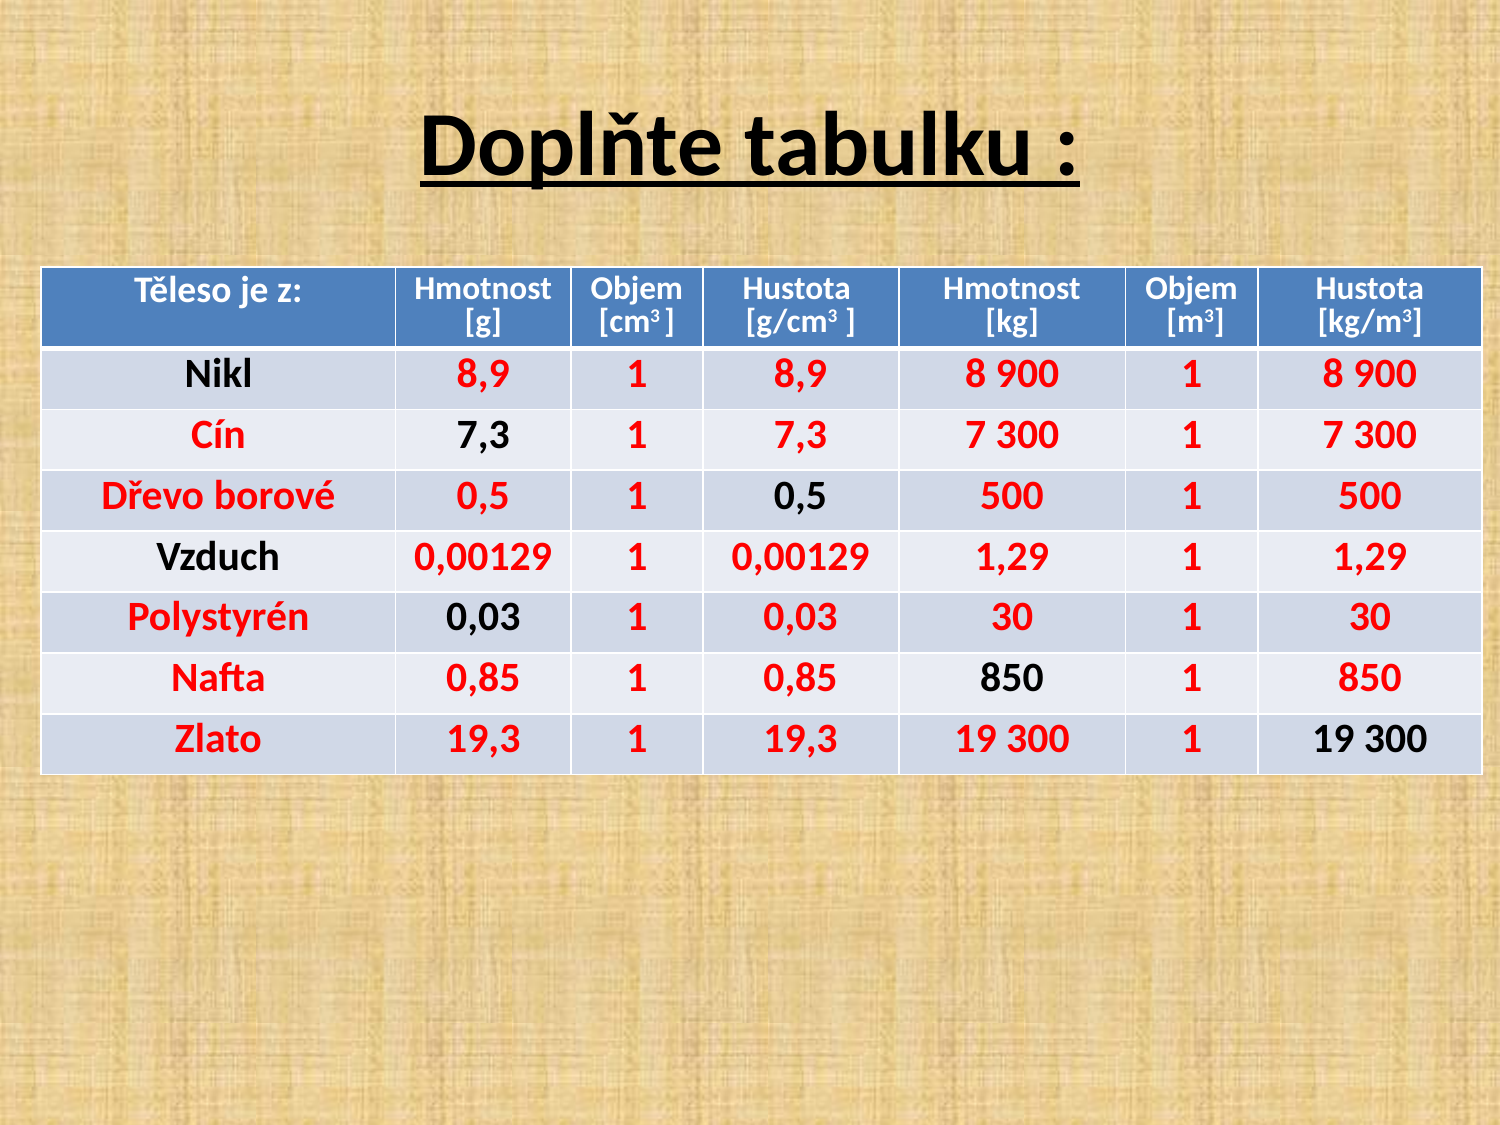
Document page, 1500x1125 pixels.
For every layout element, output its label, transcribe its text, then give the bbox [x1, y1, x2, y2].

table_cell Dřevo borové [42, 471, 395, 530]
table_header Hustota [kg/m3] [1259, 268, 1481, 346]
table_cell 19 300 [1259, 715, 1481, 774]
table_cell 1 [1126, 351, 1257, 409]
table_cell 0,5 [704, 471, 898, 530]
table_cell 1 [572, 593, 702, 652]
table_cell 7 300 [900, 410, 1125, 469]
table_cell 7 300 [1259, 410, 1481, 469]
table_cell 1 [572, 410, 702, 469]
table_cell 0,03 [704, 593, 898, 652]
table_header Objem [cm3 ] [572, 268, 702, 346]
table_cell 1 [572, 471, 702, 530]
table_header Těleso je z: [42, 268, 395, 346]
table_cell 8 900 [1259, 351, 1481, 409]
table_cell 8,9 [704, 351, 898, 409]
table_cell 30 [900, 593, 1125, 652]
table_cell 850 [1259, 654, 1481, 713]
table_cell 1 [1126, 532, 1257, 591]
table_cell 1 [1126, 410, 1257, 469]
table_cell 0,5 [396, 471, 570, 530]
table_cell 1 [572, 715, 702, 774]
table_cell Zlato [42, 715, 395, 774]
table_cell 850 [900, 654, 1125, 713]
table_cell 30 [1259, 593, 1481, 652]
table_cell 500 [900, 471, 1125, 530]
table_cell 8,9 [396, 351, 570, 409]
table_cell 7,3 [704, 410, 898, 469]
title Doplňte tabulku : [75, 45, 1425, 233]
table_cell Nikl [42, 351, 395, 409]
table_header Hmotnost [kg] [900, 268, 1125, 346]
table_cell 0,85 [704, 654, 898, 713]
table_cell 0,03 [396, 593, 570, 652]
table_cell 1 [572, 654, 702, 713]
table_cell 19,3 [704, 715, 898, 774]
table_cell 1 [572, 351, 702, 409]
table_cell 500 [1259, 471, 1481, 530]
table_header Hustota [g/cm3 ] [704, 268, 898, 346]
table_cell 0,00129 [396, 532, 570, 591]
table_cell 8 900 [900, 351, 1125, 409]
table_header Hmotnost [g] [396, 268, 570, 346]
table_cell Cín [42, 410, 395, 469]
table_cell 1 [1126, 654, 1257, 713]
table_header Objem [m3] [1126, 268, 1257, 346]
table_cell 19 300 [900, 715, 1125, 774]
table_cell 1 [1126, 593, 1257, 652]
table_cell 1,29 [1259, 532, 1481, 591]
table_cell 0,85 [396, 654, 570, 713]
table_cell 1 [572, 532, 702, 591]
table_cell Polystyrén [42, 593, 395, 652]
table_cell 1,29 [900, 532, 1125, 591]
picture [0, 0, 1500, 1125]
table_cell 19,3 [396, 715, 570, 774]
table_cell 0,00129 [704, 532, 898, 591]
table_cell Vzduch [42, 532, 395, 591]
table_cell Nafta [42, 654, 395, 713]
table_cell 1 [1126, 715, 1257, 774]
table_cell 7,3 [396, 410, 570, 469]
table_cell 1 [1126, 471, 1257, 530]
